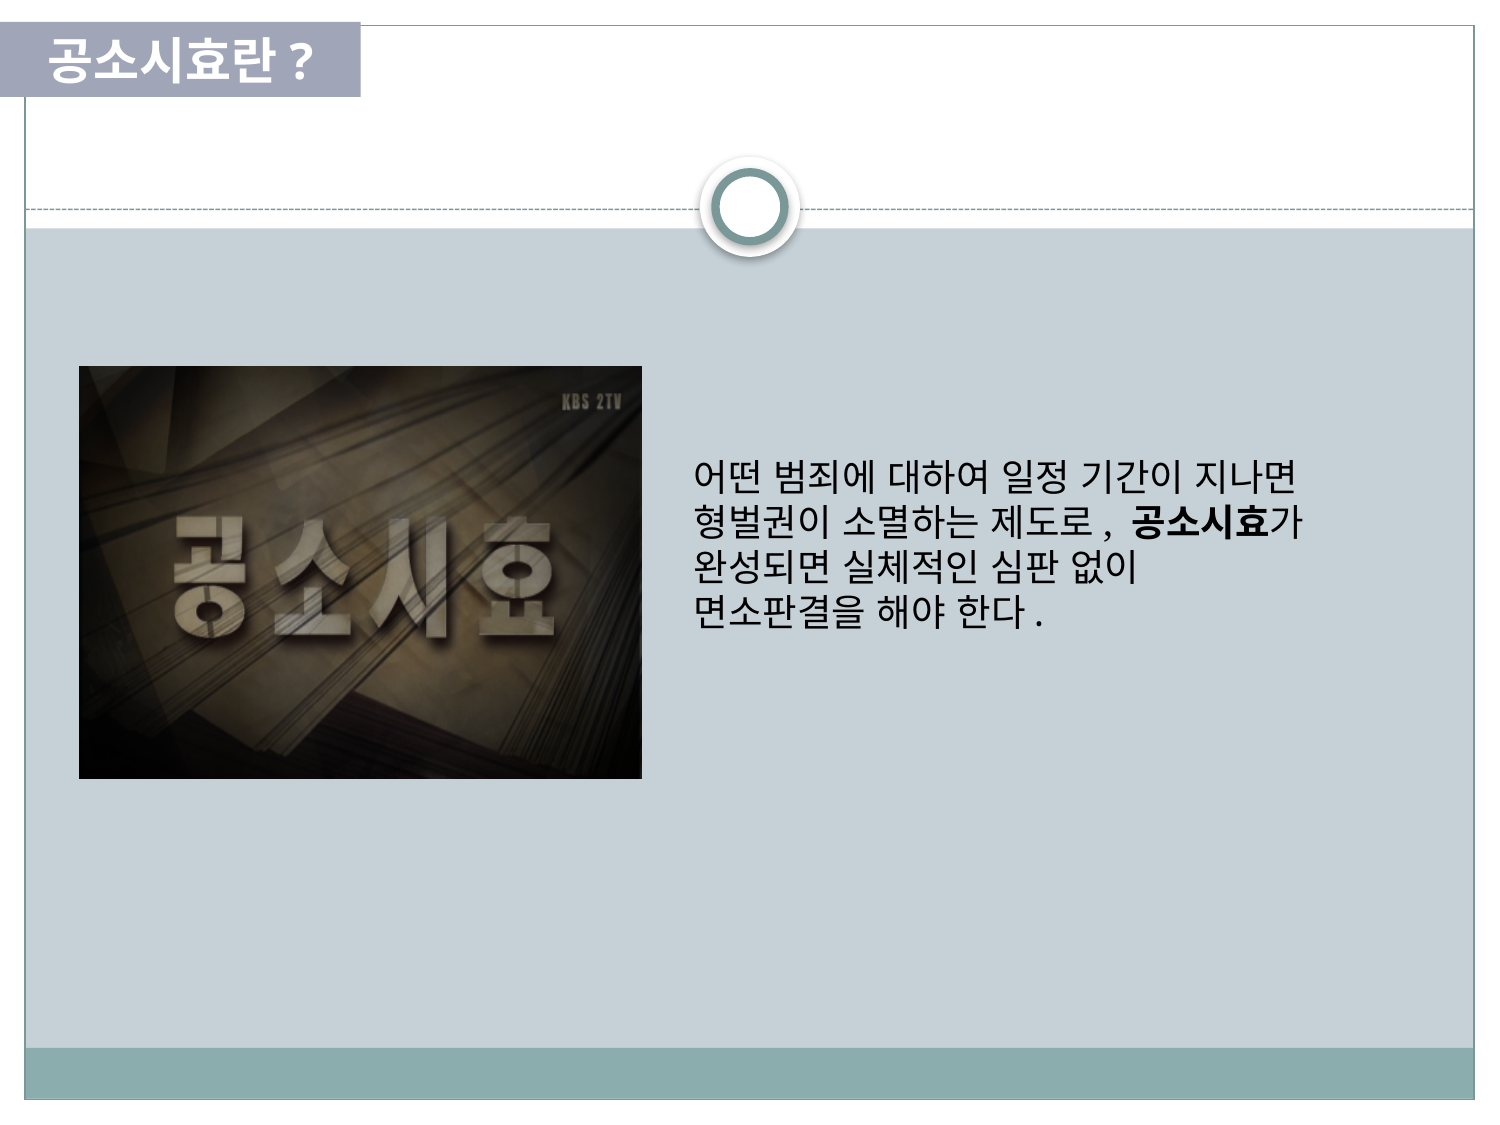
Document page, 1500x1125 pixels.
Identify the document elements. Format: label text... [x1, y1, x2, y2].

text_box 공소시효란? [0, 21, 361, 97]
text_box 어떤 범죄에 대하여 일정 기간이 지나면 형벌권이 소멸하는 제도로, 공소시효가 완성되면 실체적인 심판 없이 면소판결을 해야 한다. [679, 447, 1335, 642]
picture [79, 366, 643, 779]
